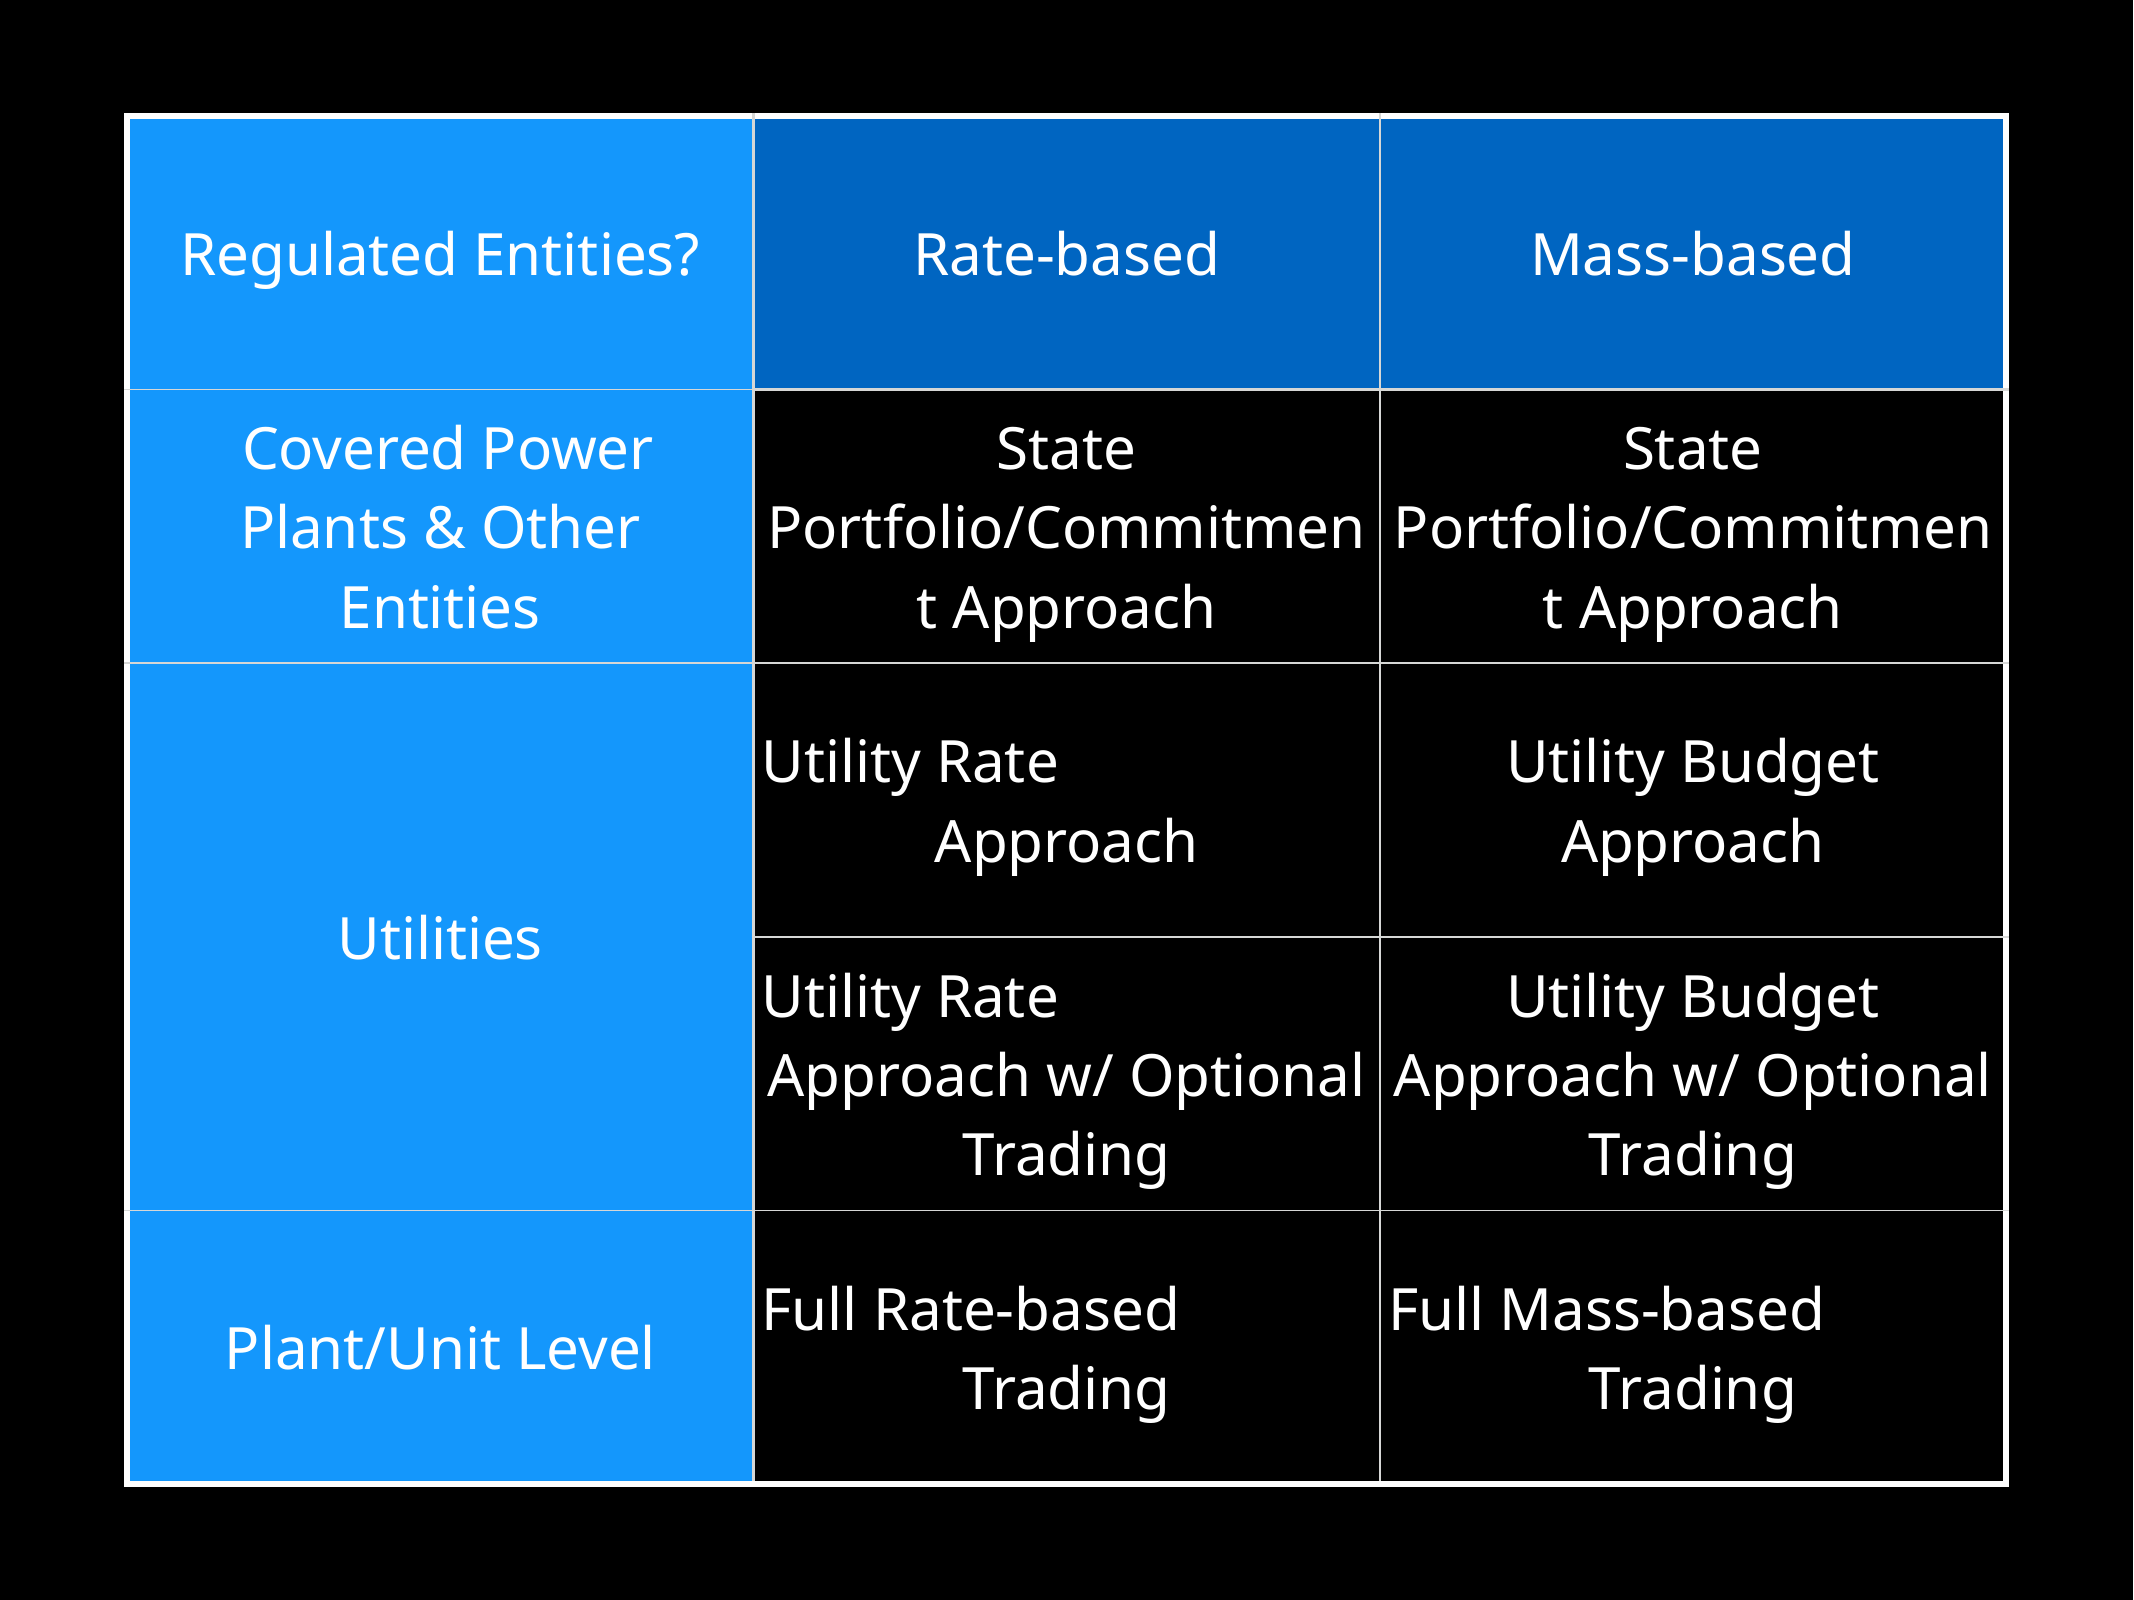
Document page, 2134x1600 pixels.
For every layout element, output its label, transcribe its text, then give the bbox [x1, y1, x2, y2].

table_cell Full Mass-based Trading [1381, 1211, 2003, 1481]
table_cell Full Rate-based Trading [755, 1211, 1379, 1481]
table_cell Utility Rate Approach [755, 664, 1379, 936]
table_cell Utility Rate Approach w/ Optional Trading [755, 938, 1379, 1210]
table_cell Utilities [130, 664, 752, 1210]
table_cell State Portfolio/Commitment Approach [755, 391, 1379, 662]
table_cell Utility Budget Approach [1381, 664, 2003, 936]
table_header Regulated Entities? [130, 119, 752, 389]
table_cell Utility Budget Approach w/ Optional Trading [1381, 938, 2003, 1210]
table_cell State Portfolio/Commitment Approach [1381, 391, 2003, 662]
table_cell Plant/Unit Level [130, 1211, 752, 1481]
table_header Rate-based [755, 119, 1379, 388]
table_header Mass-based [1381, 119, 2003, 388]
table_cell Covered Power Plants & Other Entities [130, 390, 752, 662]
